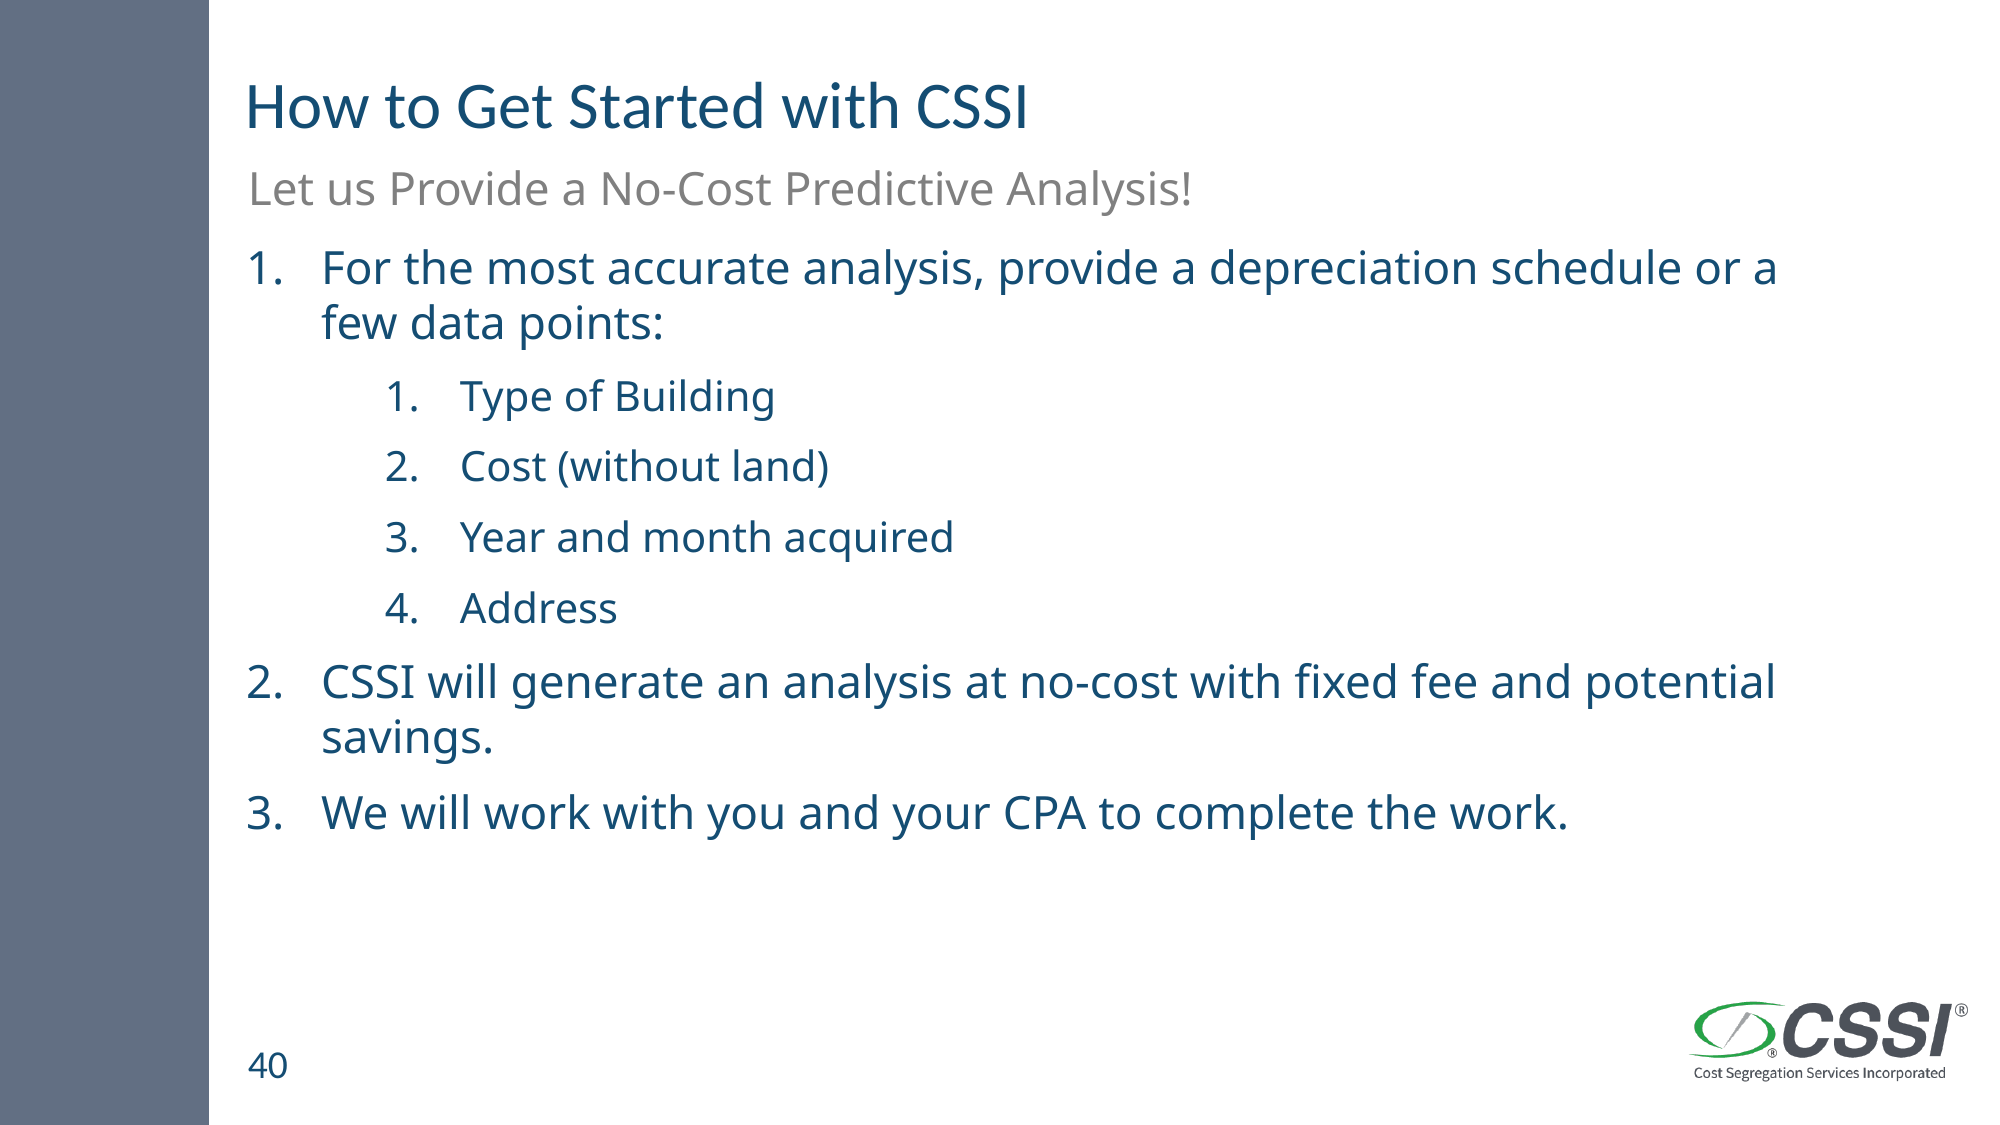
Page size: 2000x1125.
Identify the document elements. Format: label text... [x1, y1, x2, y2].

picture [1656, 953, 2000, 1125]
text_box [1513, 626, 1907, 718]
text_box [1490, 637, 1883, 742]
slide_number 40 [233, 1031, 384, 1091]
list Let us Provide a No-Cost Predictive Analysis! [233, 152, 1881, 215]
title How to Get Started with CSSI [231, 53, 1881, 152]
list For the most accurate analysis, provide a depreciation schedule or a few data points: Type of Building Cost (without land) Year and month acquired Address CSSI will generate an analysis at no-cost with fixed fee and potential savings. We will work with you and your CPA to complete the work. [231, 231, 1881, 864]
